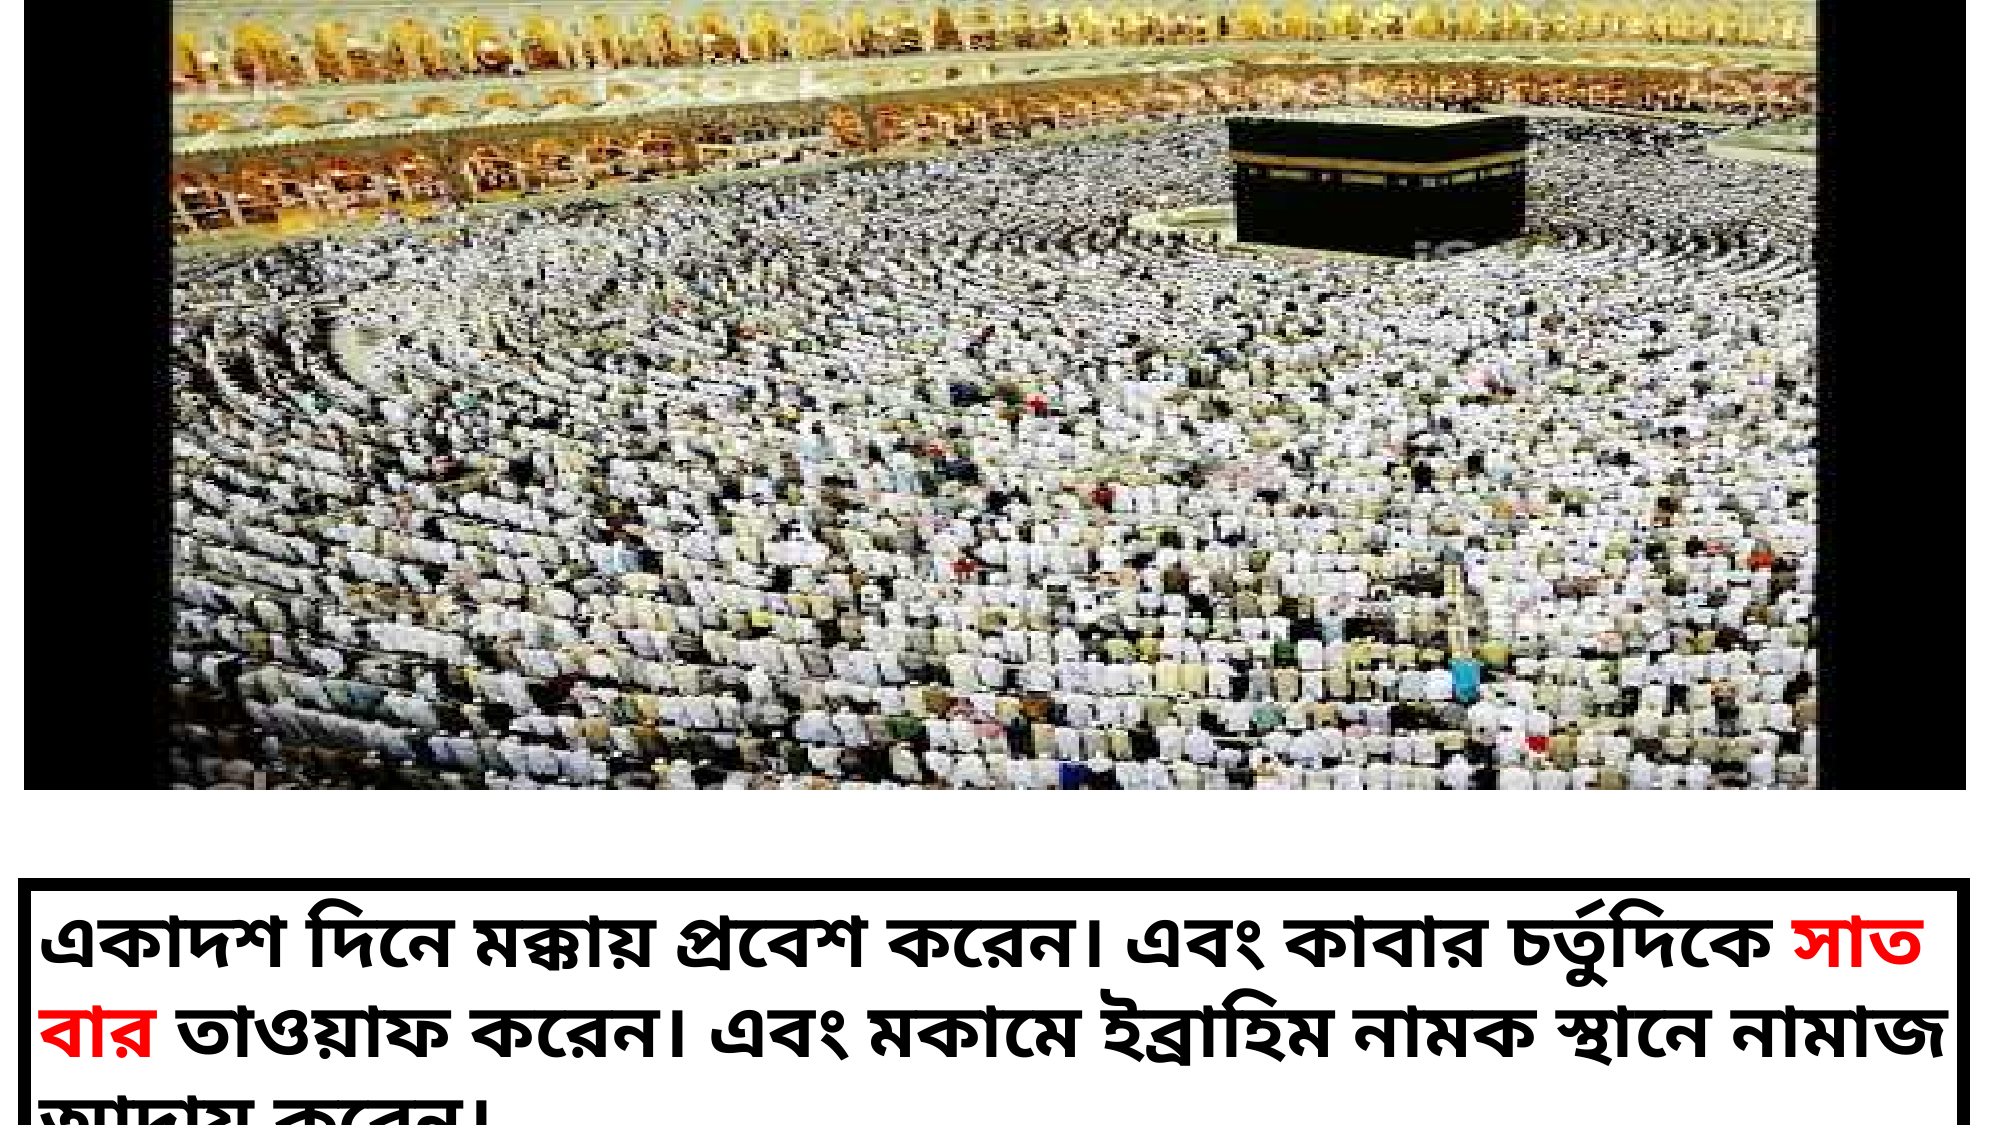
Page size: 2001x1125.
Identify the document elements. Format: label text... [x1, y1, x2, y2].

text_box একাদশ দিনে মক্কায় প্রবেশ করেন। এবং কাবার চর্তুদিকে সাত বার তাওয়াফ করেন। এবং মকামে ইব্রাহিম নামক স্থানে নামাজ আদায় করেন। [24, 884, 1964, 1125]
picture [24, 0, 1966, 790]
